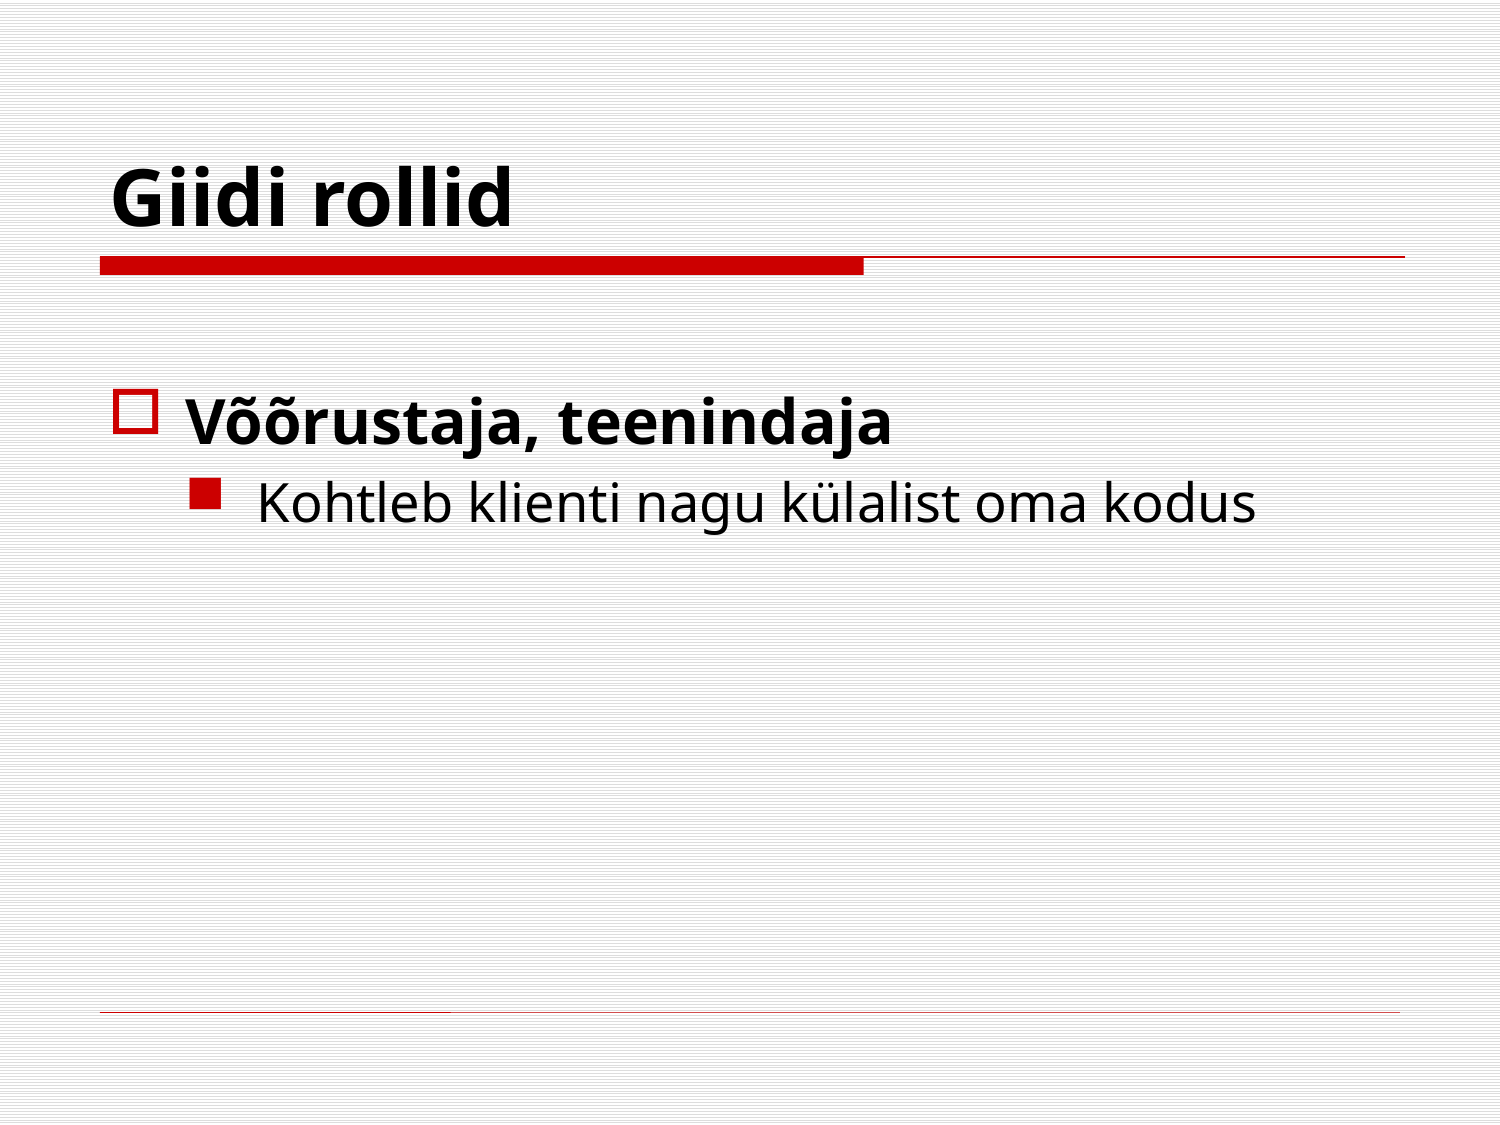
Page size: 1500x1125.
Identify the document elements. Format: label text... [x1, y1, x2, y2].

title Giidi rollid [94, 50, 1407, 250]
list Võõrustaja, teenindaja Kohtleb klienti nagu külalist oma kodus [92, 287, 1406, 988]
